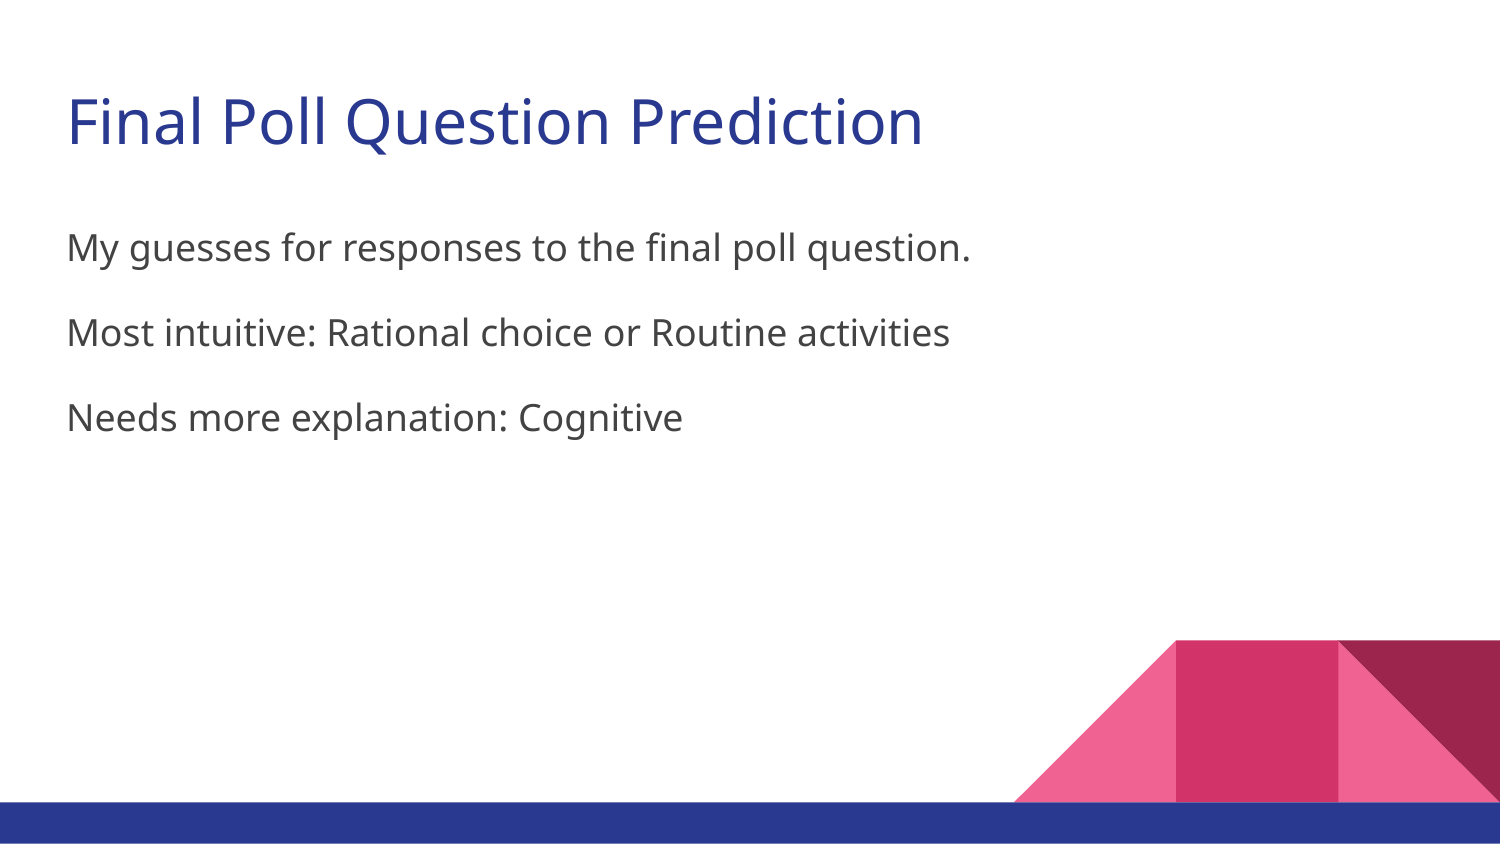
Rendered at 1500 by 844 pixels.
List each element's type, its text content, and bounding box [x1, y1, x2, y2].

title Final Poll Question Prediction [51, 67, 1449, 167]
list My guesses for responses to the final poll question. Most intuitive: Rational choice or Routine activities Needs more explanation: Cognitive [51, 201, 1449, 750]
